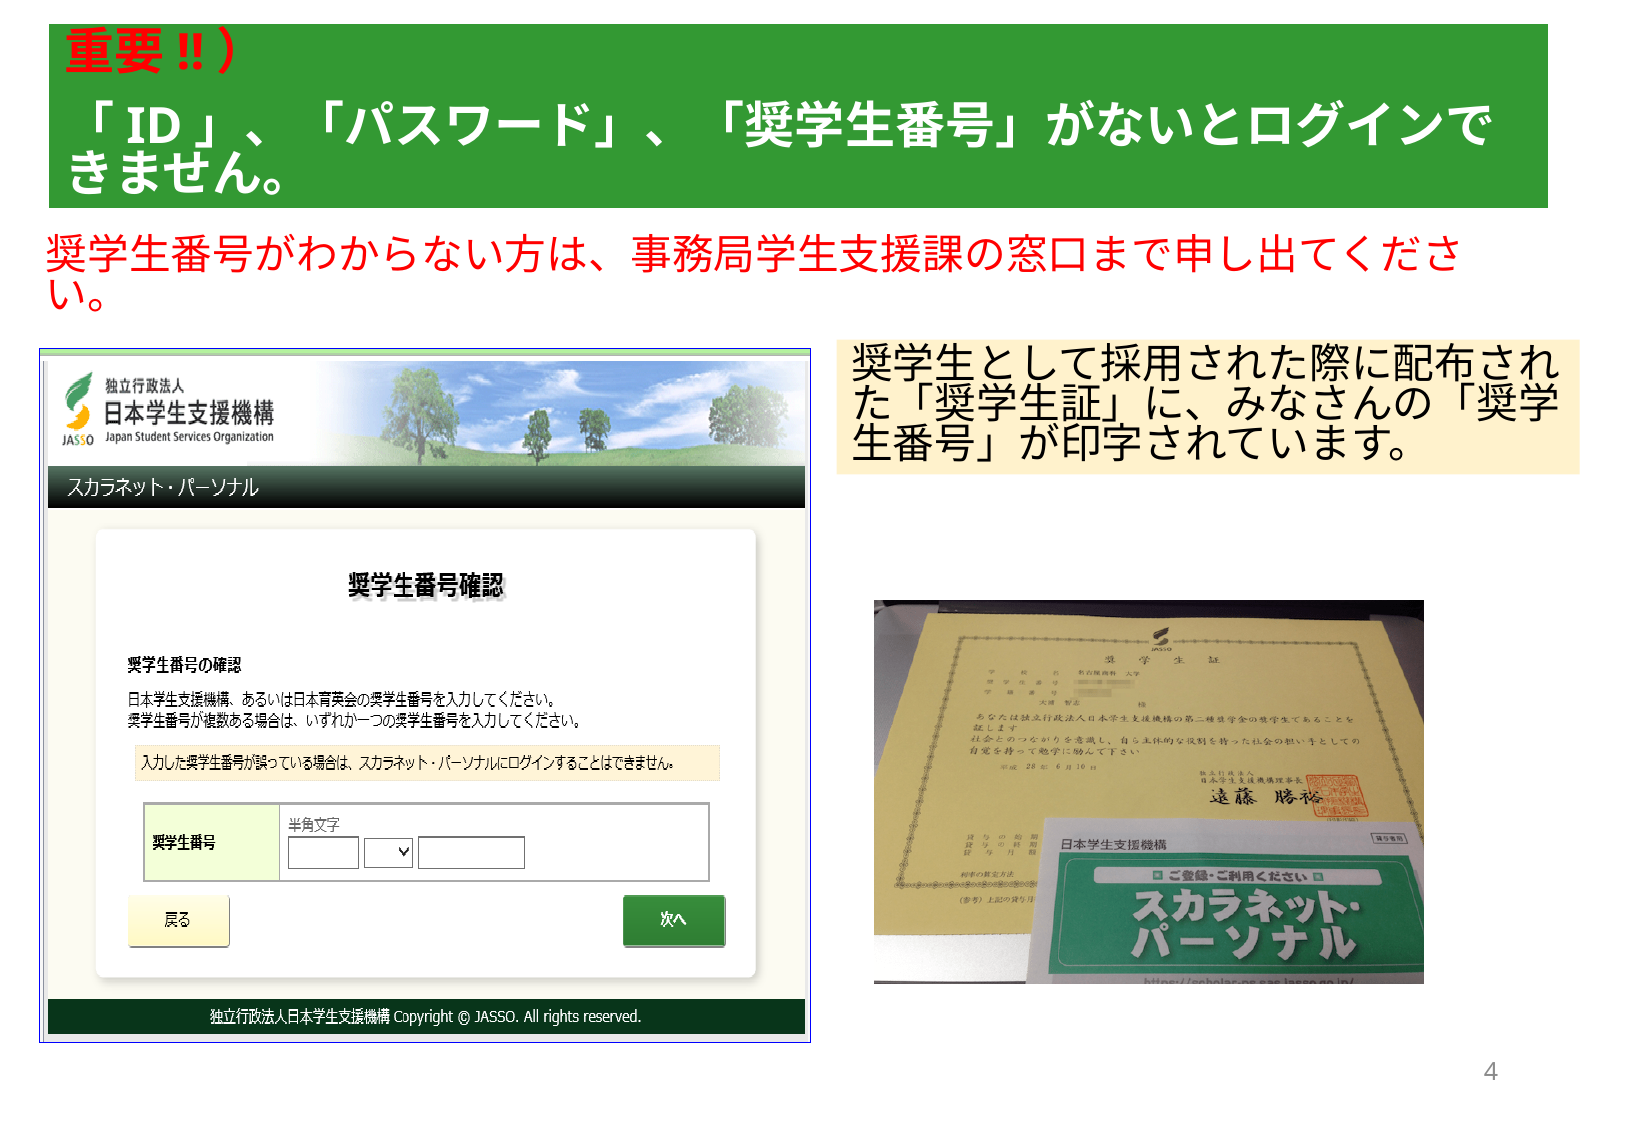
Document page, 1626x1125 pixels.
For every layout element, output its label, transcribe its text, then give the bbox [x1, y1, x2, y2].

text_box 奨学生として採用された際に配布された「奨学生証」に、みなさんの「奨学生番号」が印字されています。 [836, 339, 1580, 475]
text_box 奨学生番号がわからない方は、事務局学生支援課の窓口まで申し出てください。 [30, 230, 1548, 326]
text_box 重要!!） 「ID」、「パスワード」、「奨学生番号」がないとログインできません。 [49, 24, 1548, 208]
picture [39, 348, 811, 1043]
slide_number 3 [1147, 1042, 1514, 1103]
picture [873, 600, 1424, 984]
